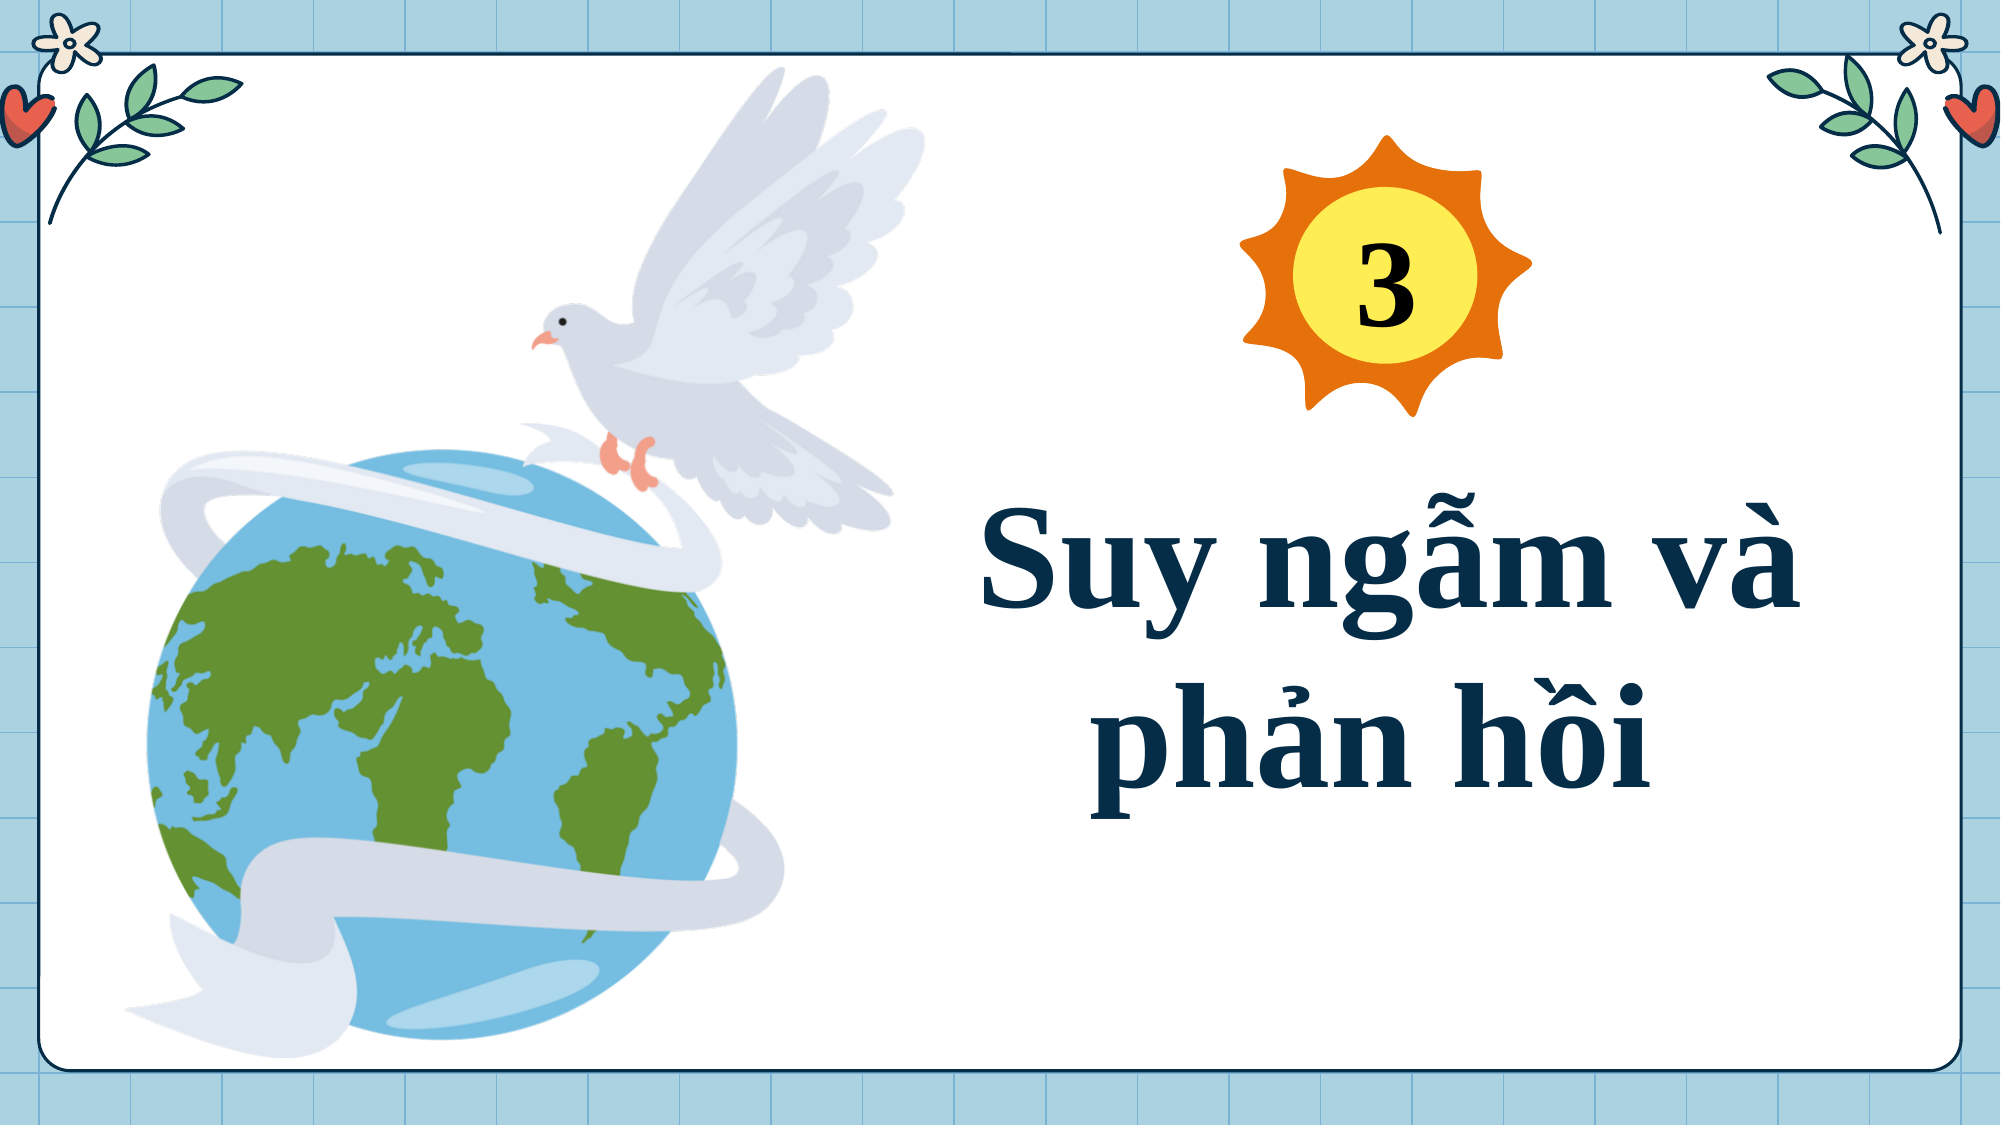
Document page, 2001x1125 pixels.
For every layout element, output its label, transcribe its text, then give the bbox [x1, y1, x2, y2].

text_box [1237, 134, 1533, 418]
text_box Suy ngẫm và phản hồi [958, 450, 1850, 563]
picture [95, 67, 954, 1058]
